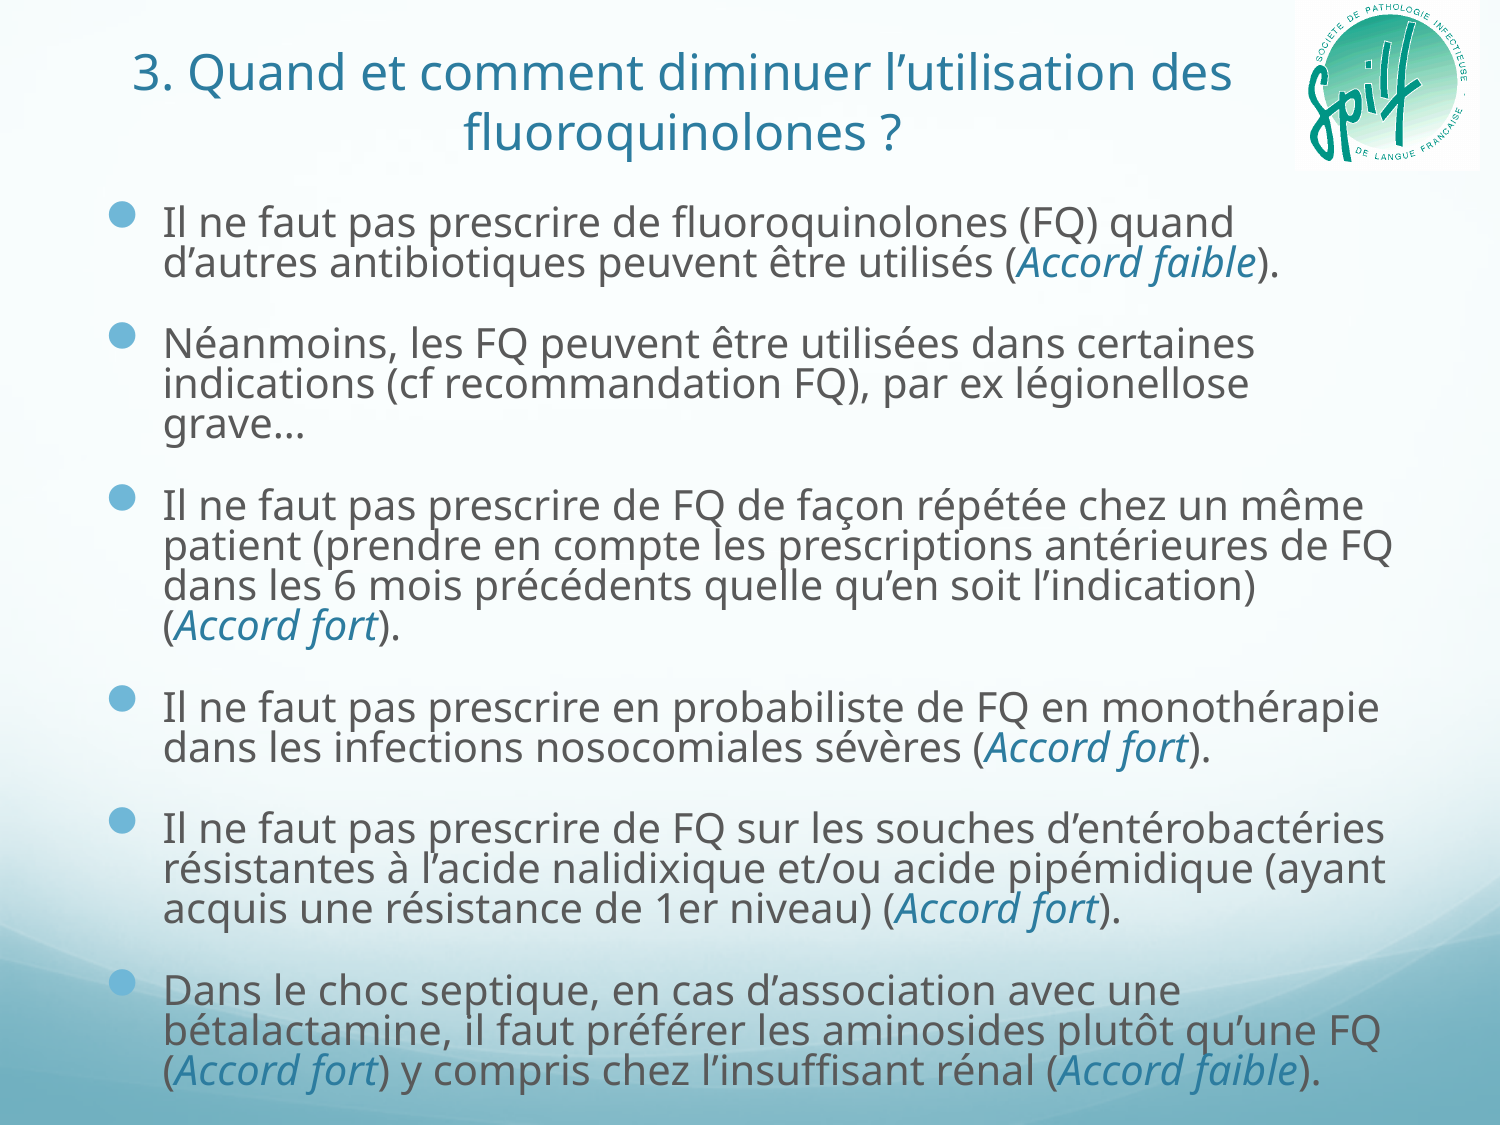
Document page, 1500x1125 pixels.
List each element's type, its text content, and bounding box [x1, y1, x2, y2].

list Il ne faut pas prescrire de fluoroquinolones (FQ) quand d’autres antibiotiques peuvent être utilisés (Accord faible). Néanmoins, les FQ peuvent être utilisées dans certaines indications (cf recommandation FQ), par ex légionellose grave… Il ne faut pas prescrire de FQ de façon répétée chez un même patient (prendre en compte les prescriptions antérieures de FQ dans les 6 mois précédents quelle qu’en soit l’indication) (Accord fort). Il ne faut pas prescrire en probabiliste de FQ en monothérapie dans les infections nosocomiales sévères (Accord fort). Il ne faut pas prescrire de FQ sur les souches d’entérobactéries résistantes à l’acide nalidixique et/ou acide pipémidique (ayant acquis une résistance de 1er niveau) (Accord fort). Dans le choc septique, en cas d’association avec une bétalactamine, il faut préférer les aminosides plutôt qu’une FQ (Accord fort) y compris chez l’insuffisant rénal (Accord faible). [90, 197, 1410, 992]
title 3. Quand et comment diminuer l’utilisation des fluoroquinolones ? [90, 17, 1277, 168]
picture [1295, 0, 1480, 171]
